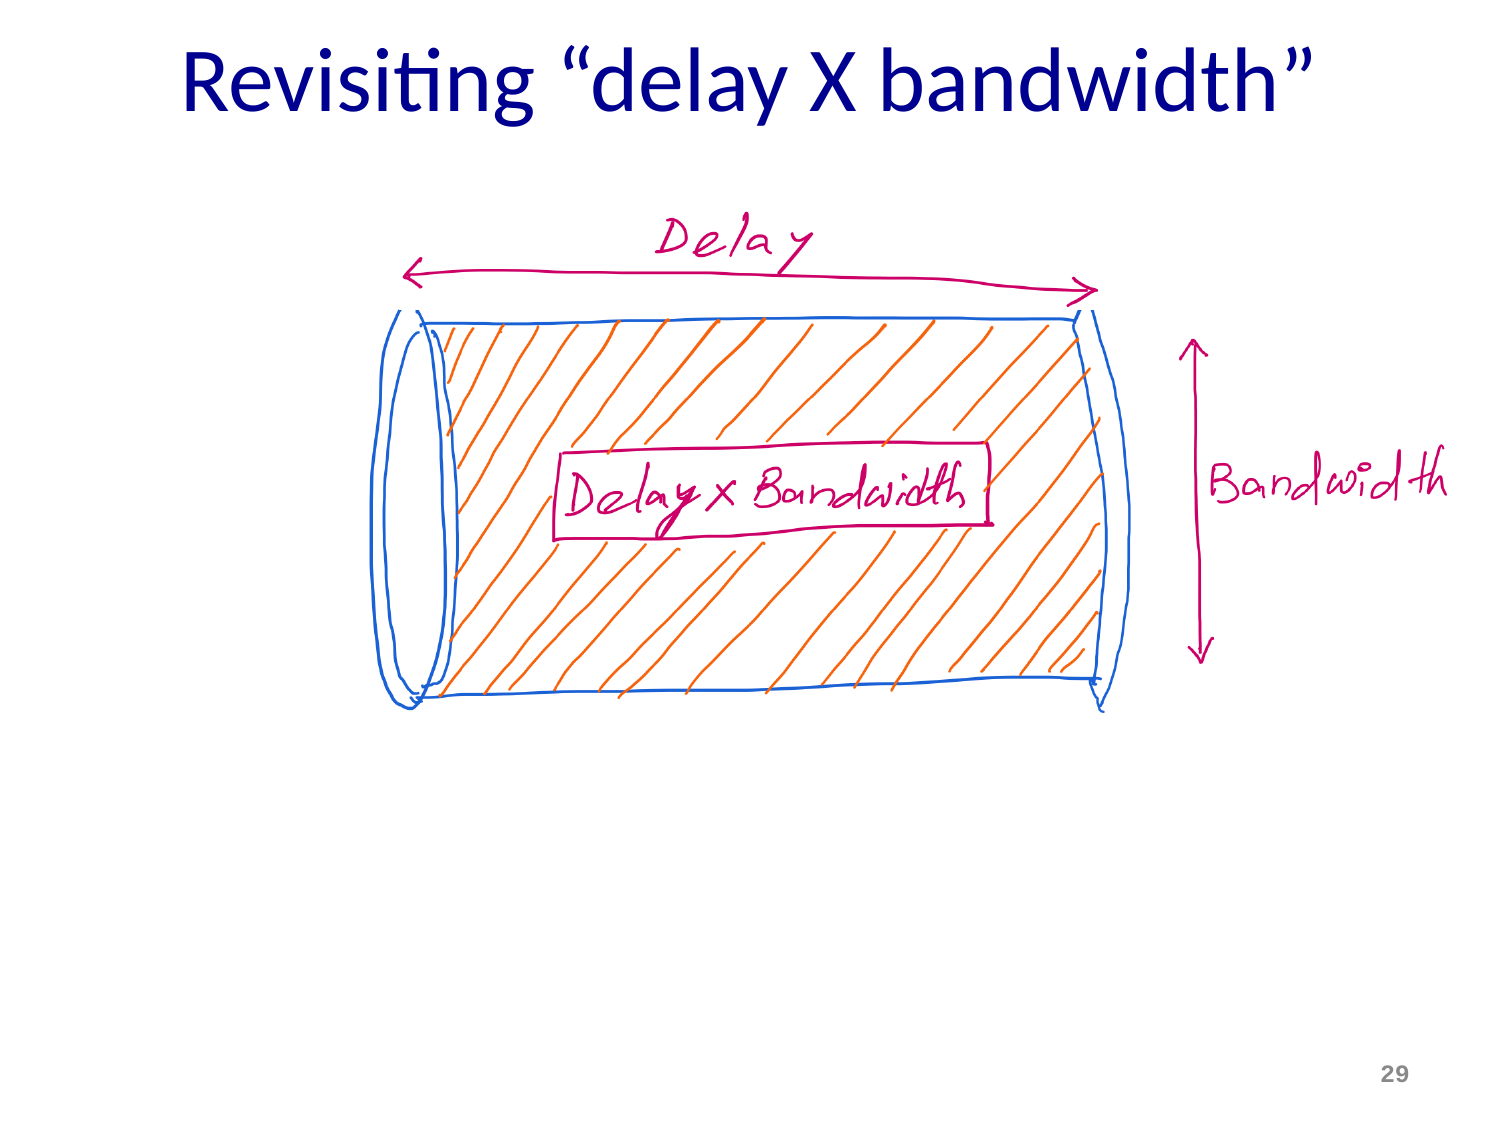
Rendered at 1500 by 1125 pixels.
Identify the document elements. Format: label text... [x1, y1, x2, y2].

picture [1174, 335, 1450, 668]
text_box Revisiting “delay X bandwidth” [74, 12, 1425, 200]
slide_number 29 [1074, 1042, 1425, 1103]
picture [366, 208, 1134, 717]
